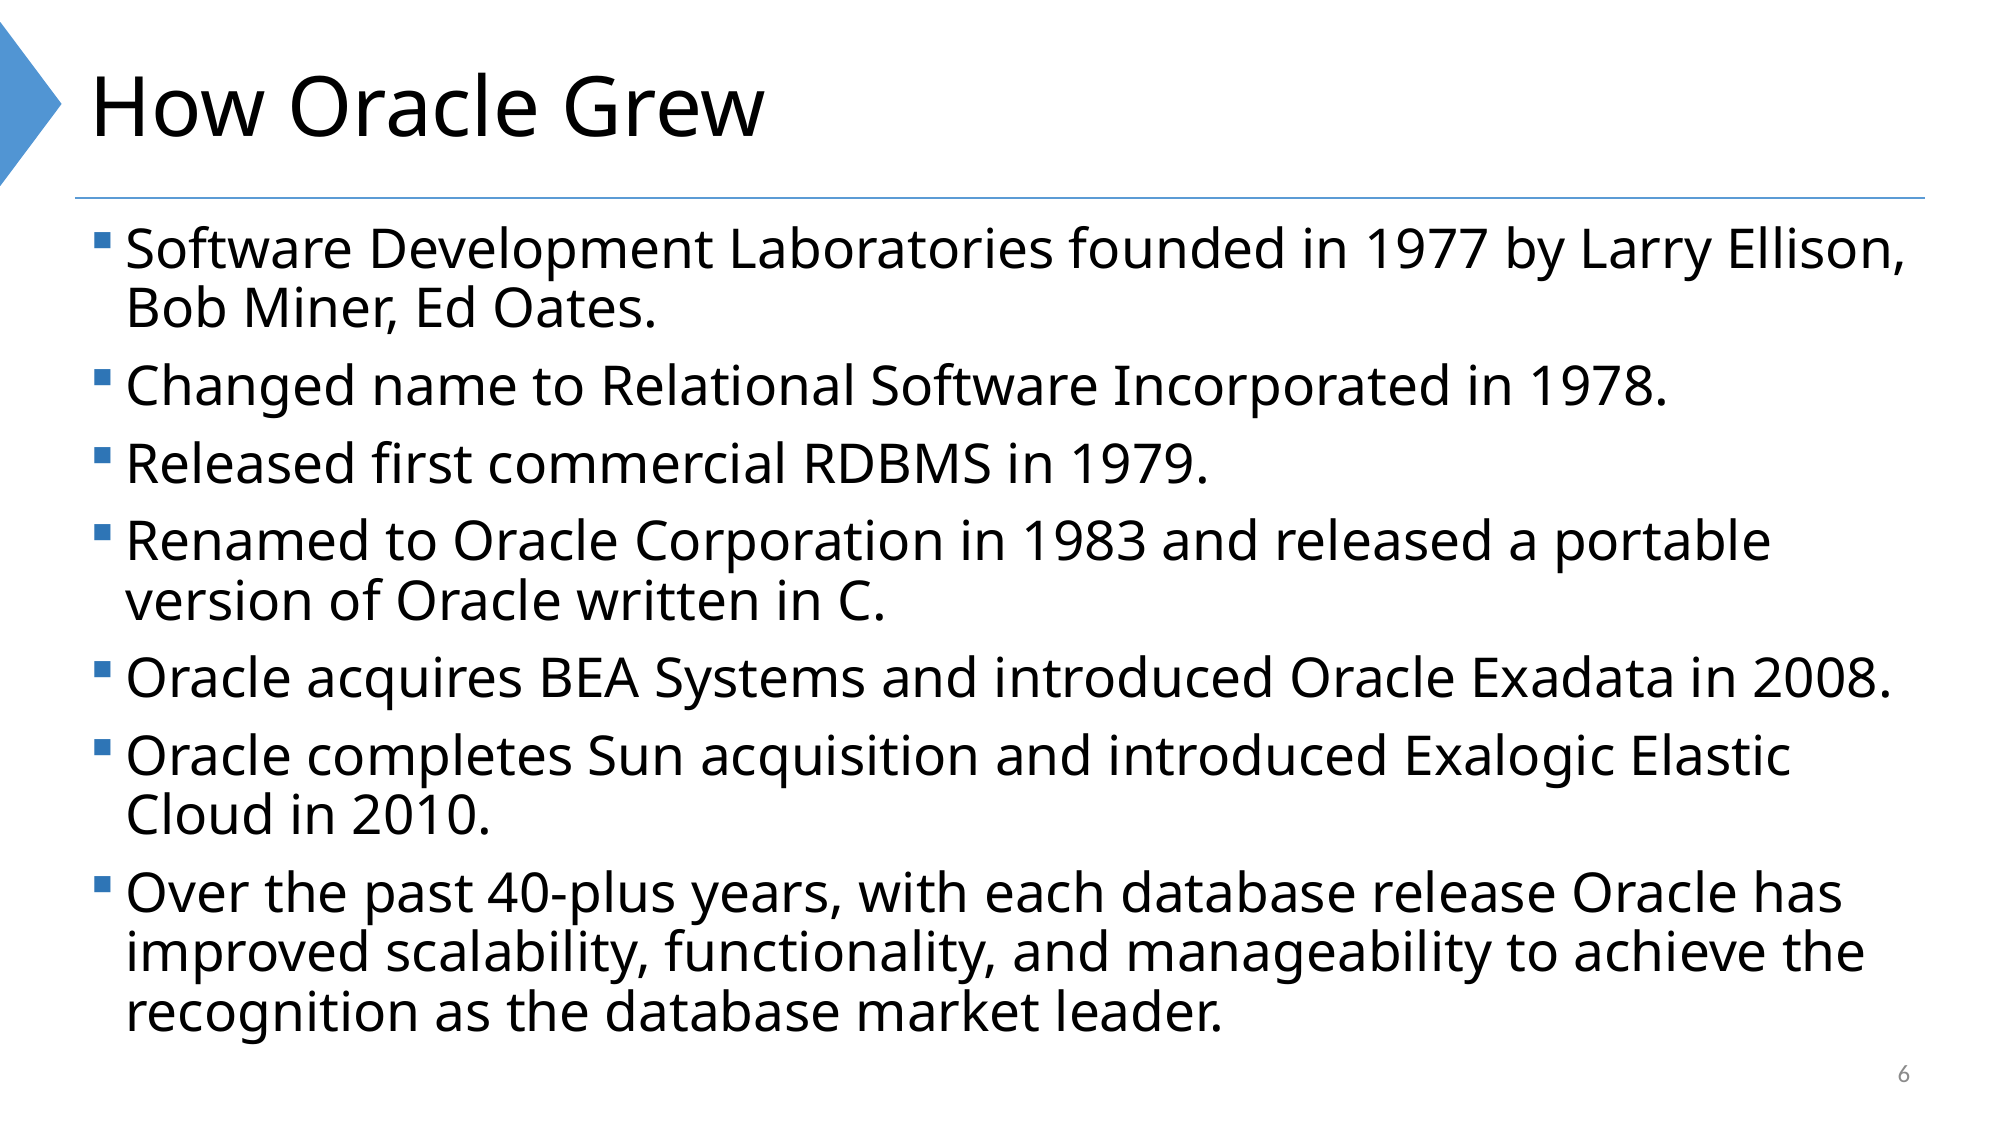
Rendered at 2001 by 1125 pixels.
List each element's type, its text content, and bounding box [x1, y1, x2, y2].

list Software Development Laboratories founded in 1977 by Larry Ellison, Bob Miner, Ed Oates. Changed name to Relational Software Incorporated in 1978. Released first commercial RDBMS in 1979. Renamed to Oracle Corporation in 1983 and released a portable version of Oracle written in C. Oracle acquires BEA Systems and introduced Oracle Exadata in 2008. Oracle completes Sun acquisition and introduced Exalogic Elastic Cloud in 2010. Over the past 40-plus years, with each database release Oracle has improved scalability, functionality, and manageability to achieve the recognition as the database market leader. [74, 213, 1926, 1104]
title How Oracle Grew [74, 21, 1926, 198]
slide_number 6 [1475, 1042, 1926, 1103]
